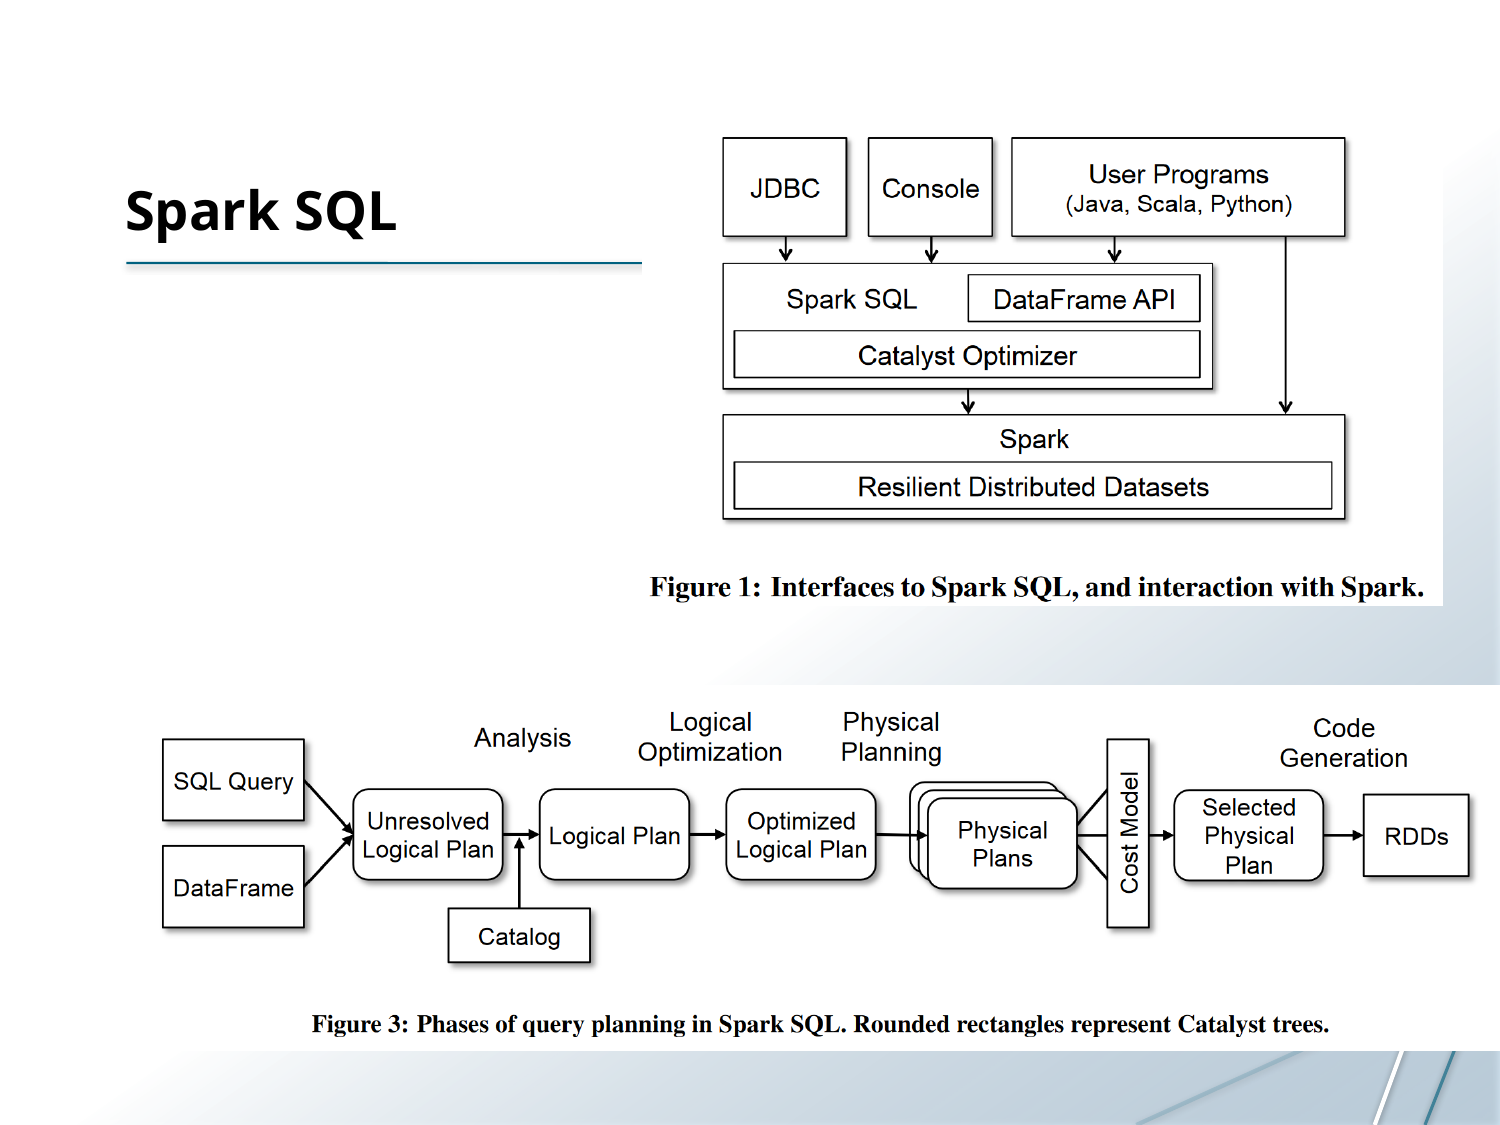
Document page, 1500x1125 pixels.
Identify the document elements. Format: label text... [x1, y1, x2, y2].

picture [642, 119, 1444, 606]
title Spark SQL [109, 49, 1403, 249]
picture [137, 685, 1500, 1051]
